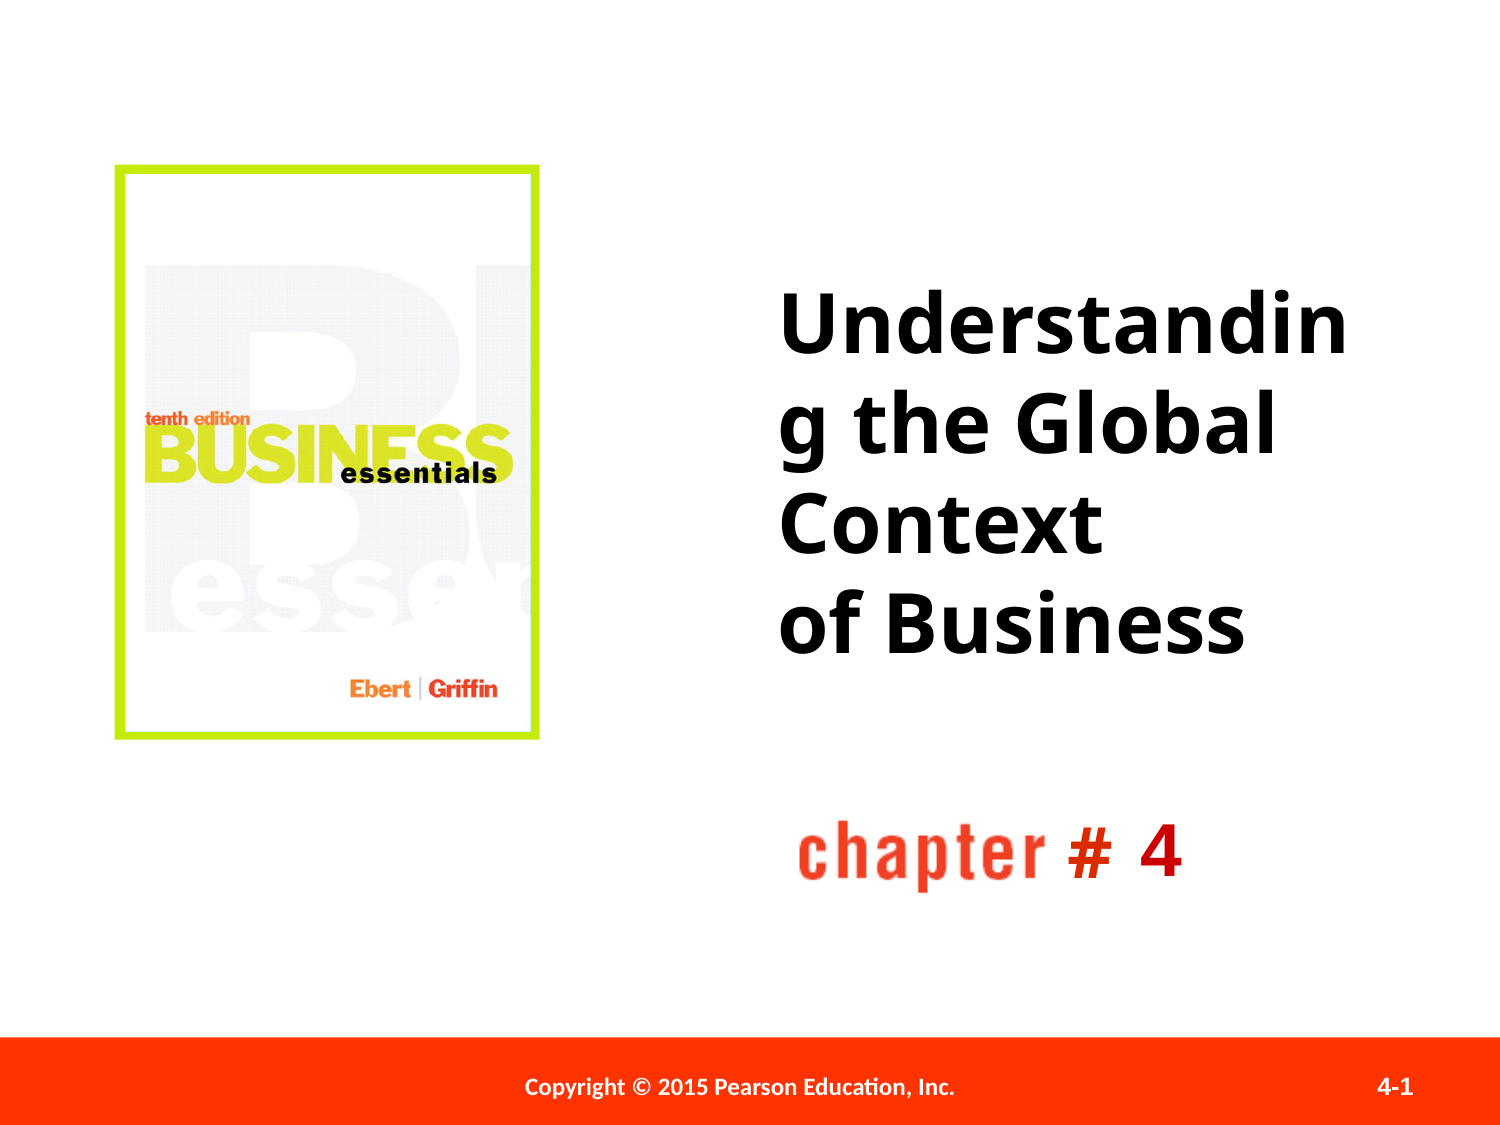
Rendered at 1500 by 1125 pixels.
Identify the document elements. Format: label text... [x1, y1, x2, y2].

title Understanding the Global Context of Business [762, 249, 1388, 692]
text_box 4 [1125, 793, 1197, 899]
picture [125, 174, 531, 732]
